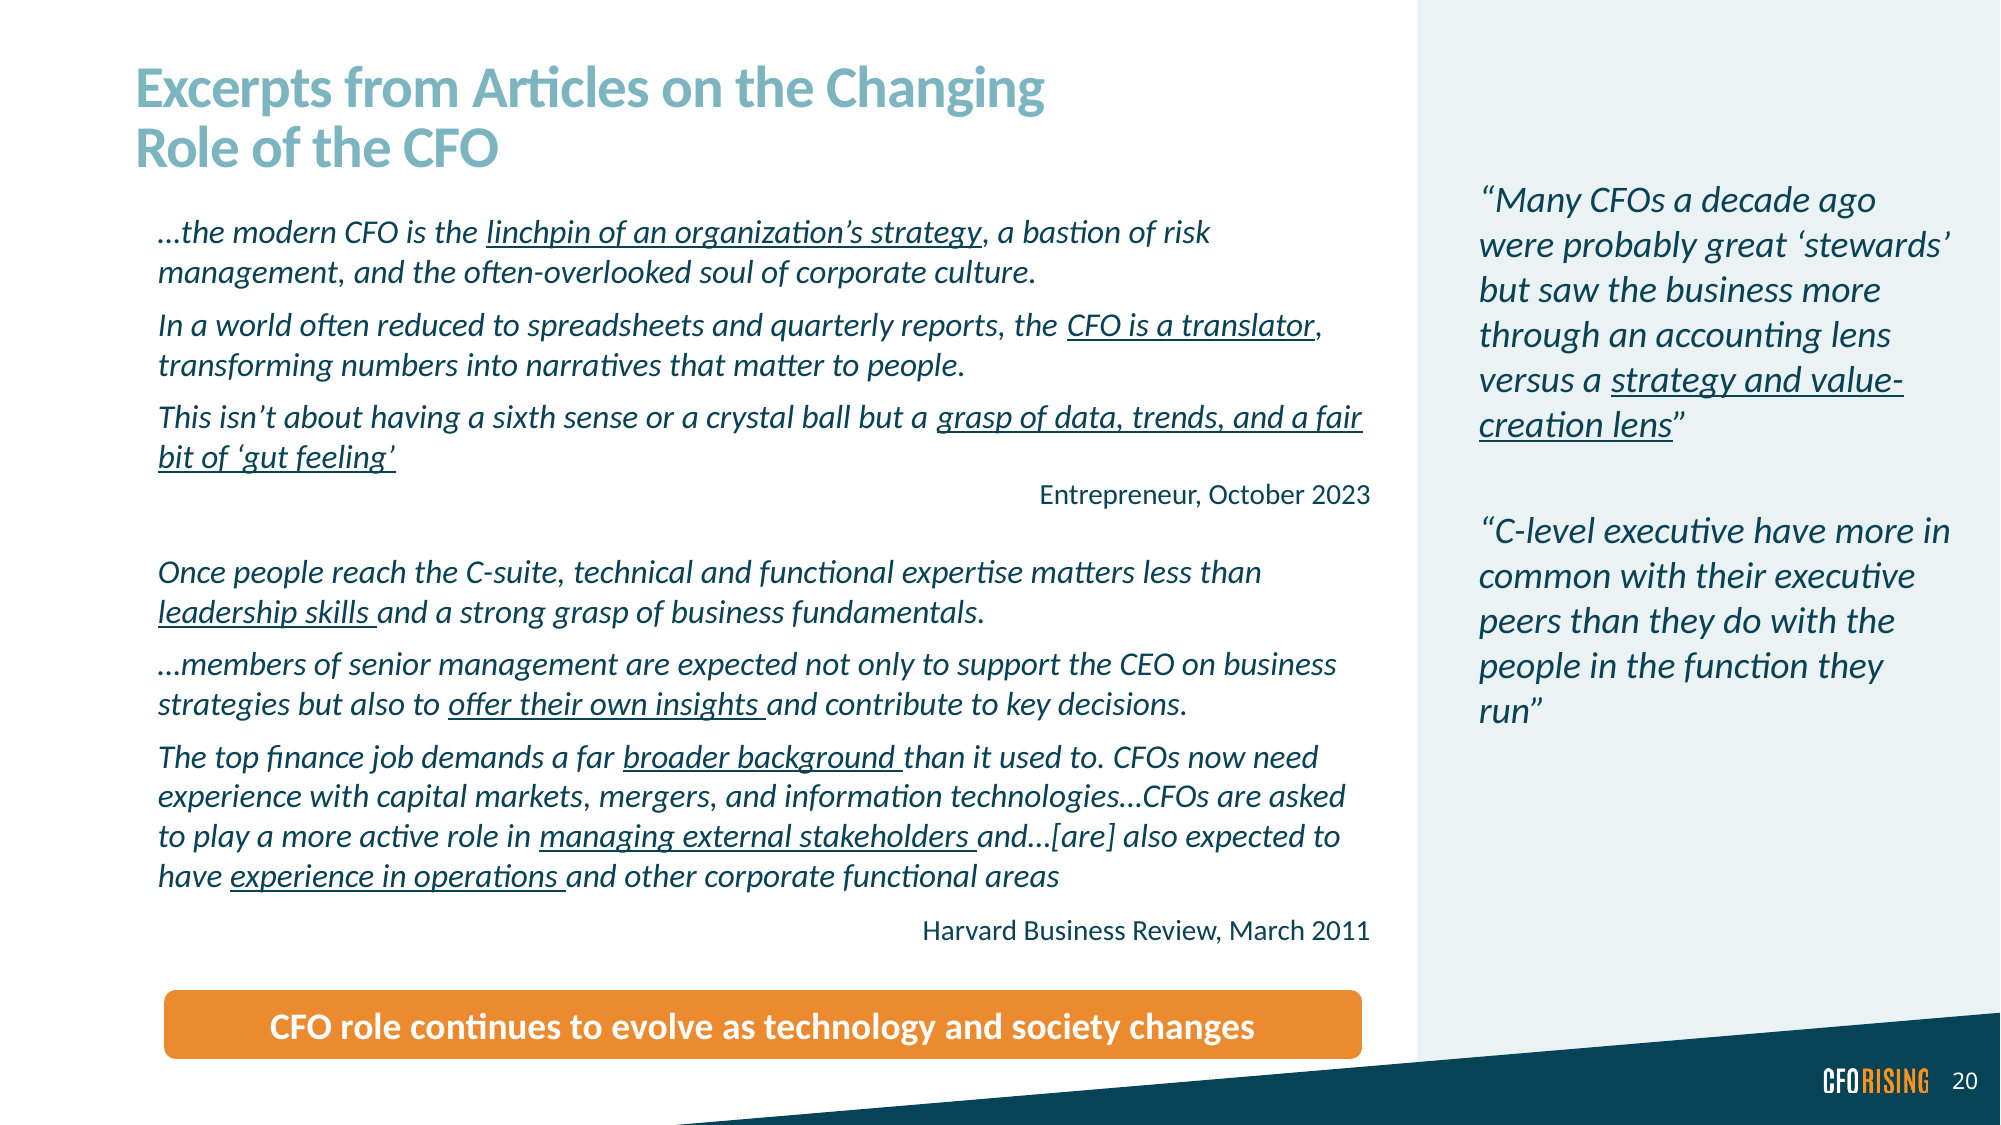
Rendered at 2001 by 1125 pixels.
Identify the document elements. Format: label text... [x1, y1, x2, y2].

text_box …the modern CFO is the linchpin of an organization’s strategy, a bastion of risk management, and the often-overlooked soul of corporate culture. In a world often reduced to spreadsheets and quarterly reports, the CFO is a translator, transforming numbers into narratives that matter to people. This isn’t about having a sixth sense or a crystal ball but a grasp of data, trends, and a fair bit of ‘gut feeling’ Entrepreneur, October 2023 Once people reach the C-suite, technical and functional expertise matters less than leadership skills and a strong grasp of business fundamentals. …members of senior management are expected not only to support the CEO on business strategies but also to offer their own insights and contribute to key decisions. The top finance job demands a far broader background than it used to. CFOs now need experience with capital markets, mergers, and information technologies…CFOs are asked to play a more active role in managing external stakeholders and…[are] also expected to have experience in operations and other corporate functional areas Harvard Business Review, March 2011 [120, 203, 1386, 1003]
text_box CFO role continues to evolve as technology and society changes [162, 988, 1364, 1061]
text_box “Many CFOs a decade ago were probably great ‘stewards’ but saw the business more through an accounting lens versus a strategy and value-creation lens” “C-level executive have more in common with their executive peers than they do with the people in the function they run” [1441, 167, 1967, 958]
title Excerpts from Articles on the Changing Role of the CFO [120, 51, 1880, 188]
slide_number 20 [1937, 1052, 2000, 1113]
